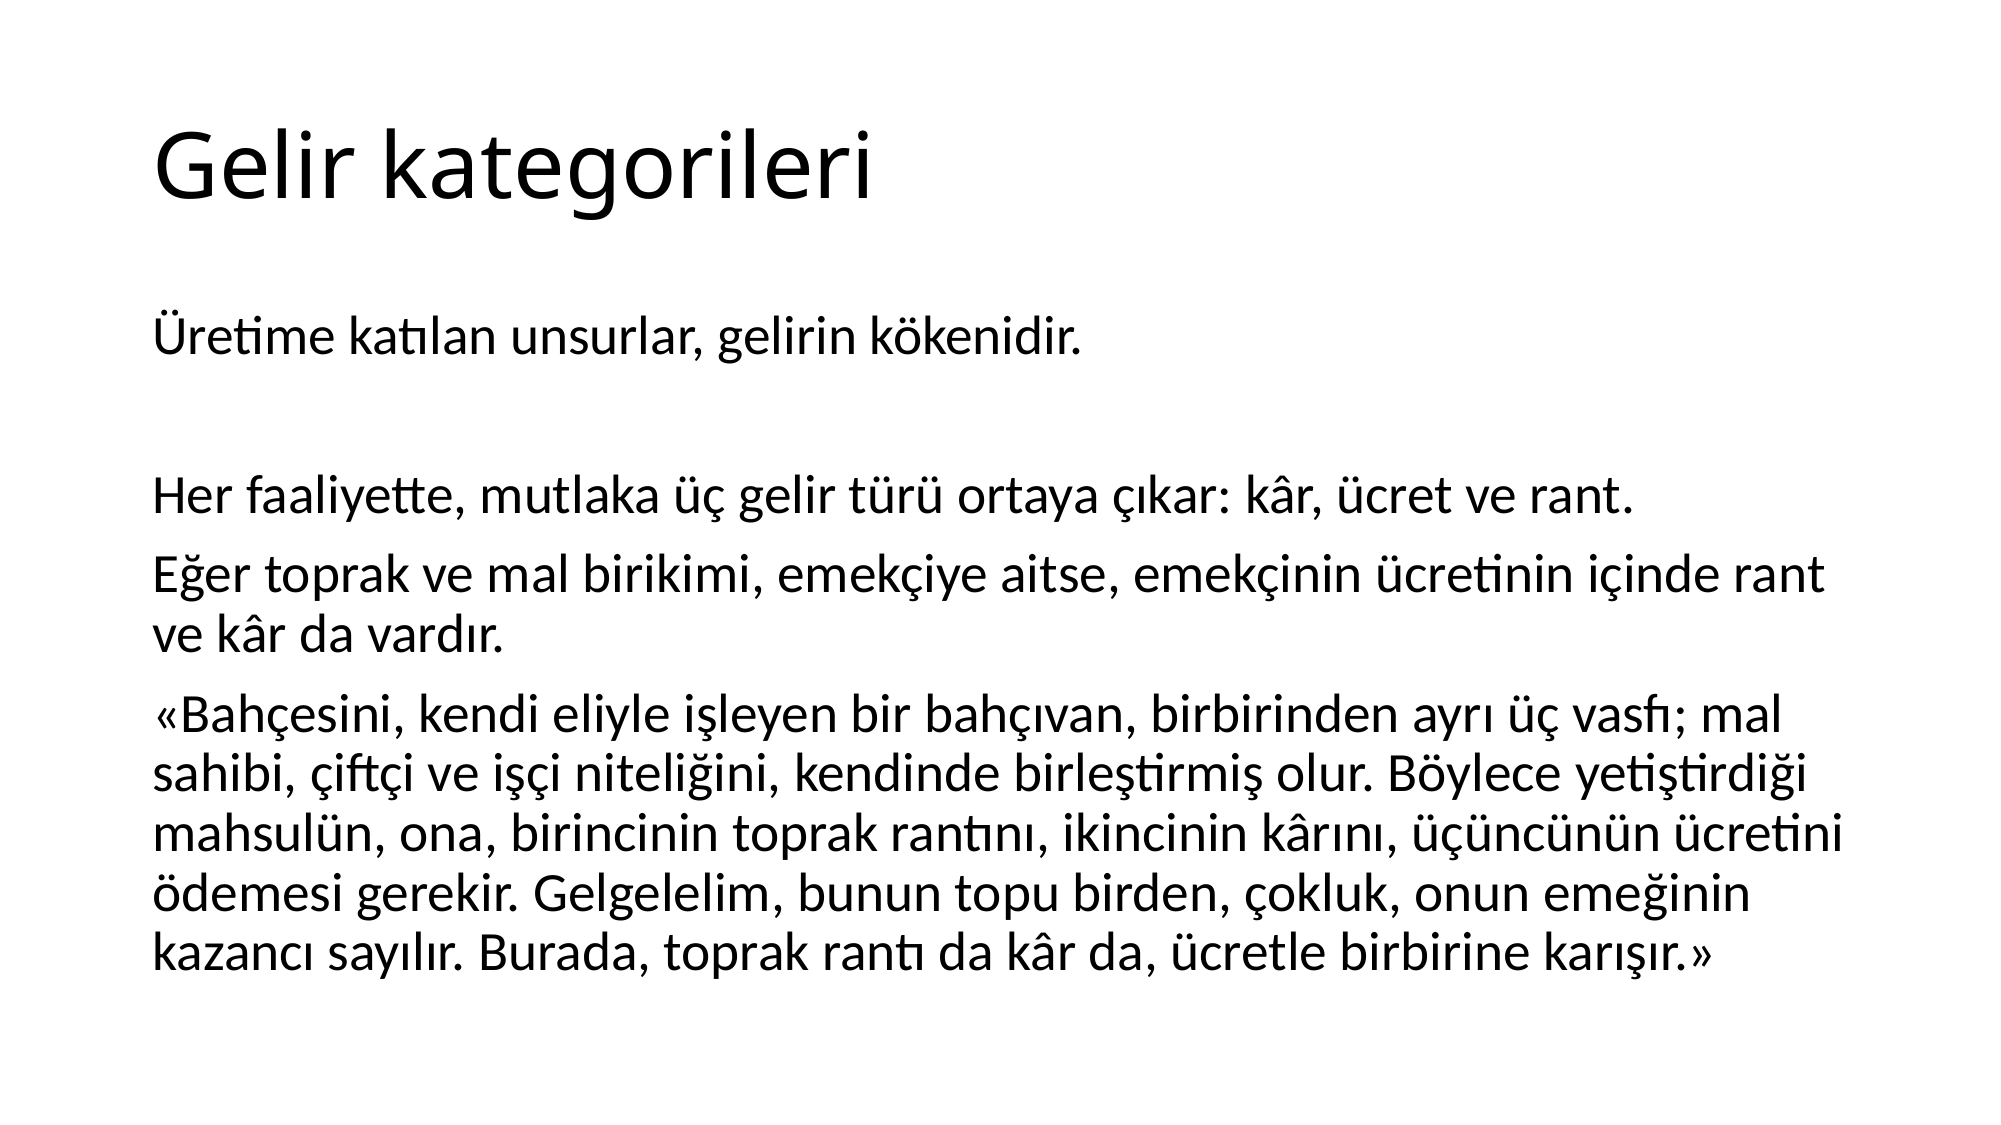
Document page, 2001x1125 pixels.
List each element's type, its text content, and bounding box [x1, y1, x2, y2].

list Üretime katılan unsurlar, gelirin kökenidir. Her faaliyette, mutlaka üç gelir türü ortaya çıkar: kâr, ücret ve rant. Eğer toprak ve mal birikimi, emekçiye aitse, emekçinin ücretinin içinde rant ve kâr da vardır. «Bahçesini, kendi eliyle işleyen bir bahçıvan, birbirinden ayrı üç vasfı; mal sahibi, çiftçi ve işçi niteliğini, kendinde birleştirmiş olur. Böylece yetiştirdiği mahsulün, ona, birincinin toprak rantını, ikincinin kârını, üçüncünün ücretini ödemesi gerekir. Gelgelelim, bunun topu birden, çokluk, onun emeğinin kazancı sayılır. Burada, toprak rantı da kâr da, ücretle birbirine karışır.» [137, 299, 1863, 1014]
title Gelir kategorileri [137, 59, 1863, 278]
